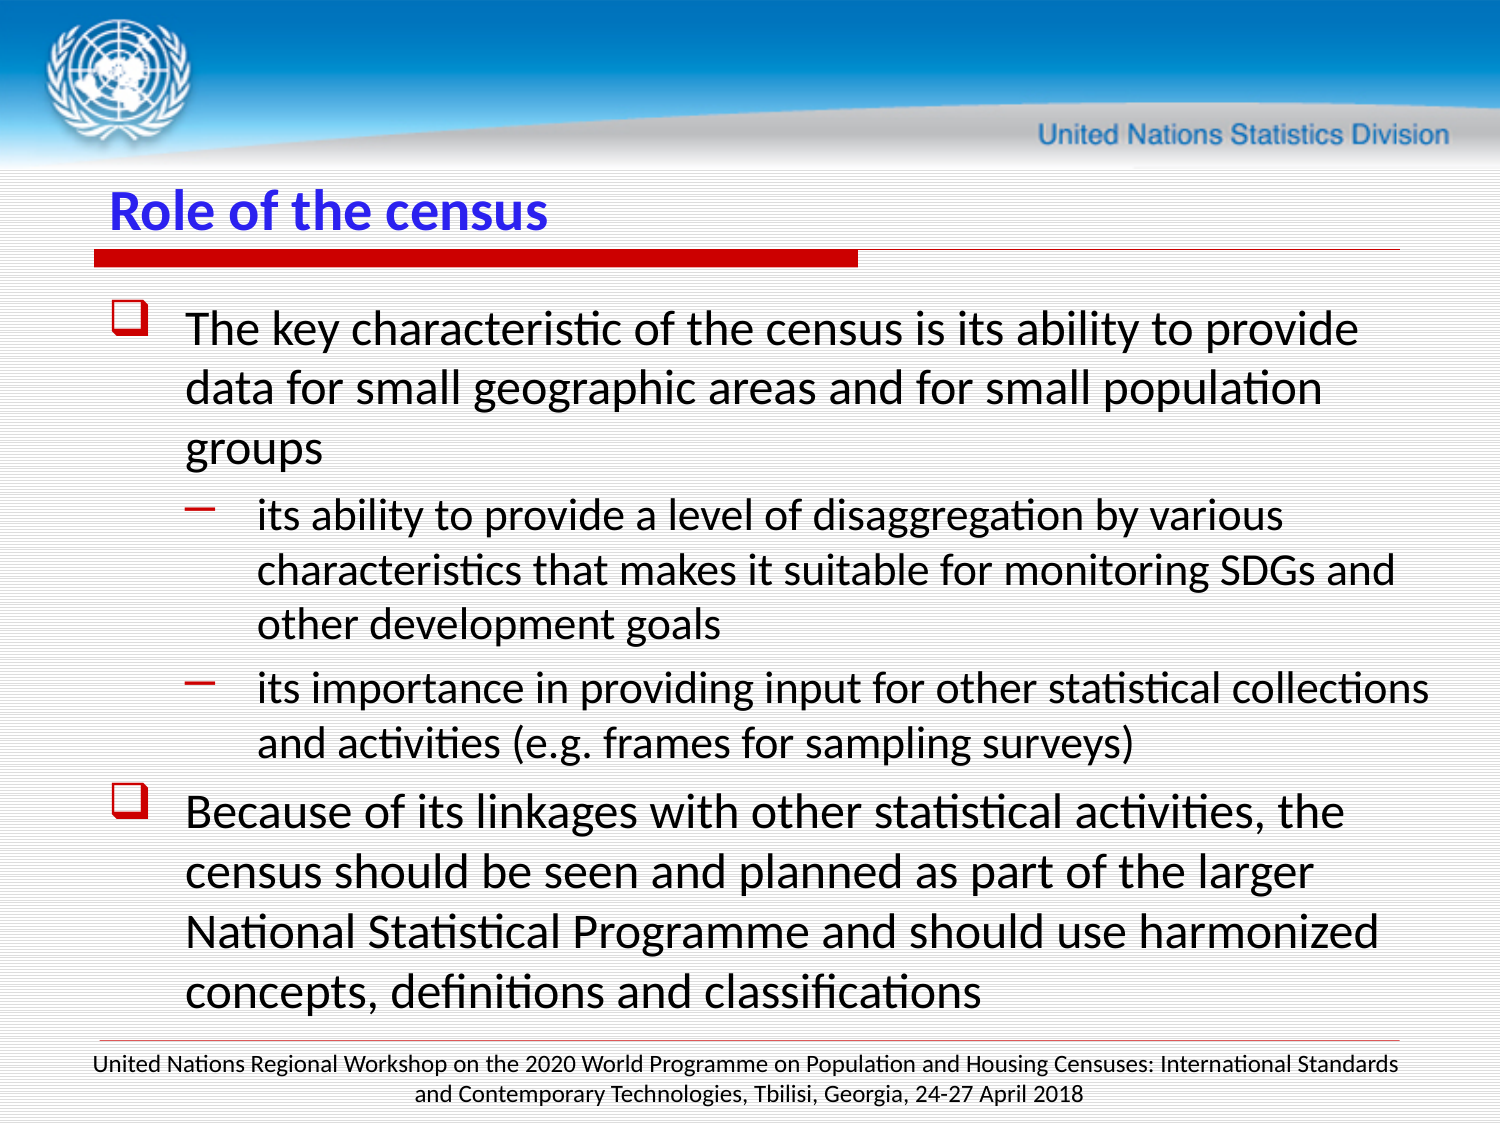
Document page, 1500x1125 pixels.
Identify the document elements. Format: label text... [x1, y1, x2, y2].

title Role of the census [94, 163, 1407, 250]
list The key characteristic of the census is its ability to provide data for small geographic areas and for small population groups its ability to provide a level of disaggregation by various characteristics that makes it suitable for monitoring SDGs and other development goals its importance in providing input for other statistical collections and activities (e.g. frames for sampling surveys) Because of its linkages with other statistical activities, the census should be seen and planned as part of the larger National Statistical Programme and should use harmonized concepts, definitions and classifications [92, 287, 1453, 1034]
picture [0, 0, 1500, 169]
